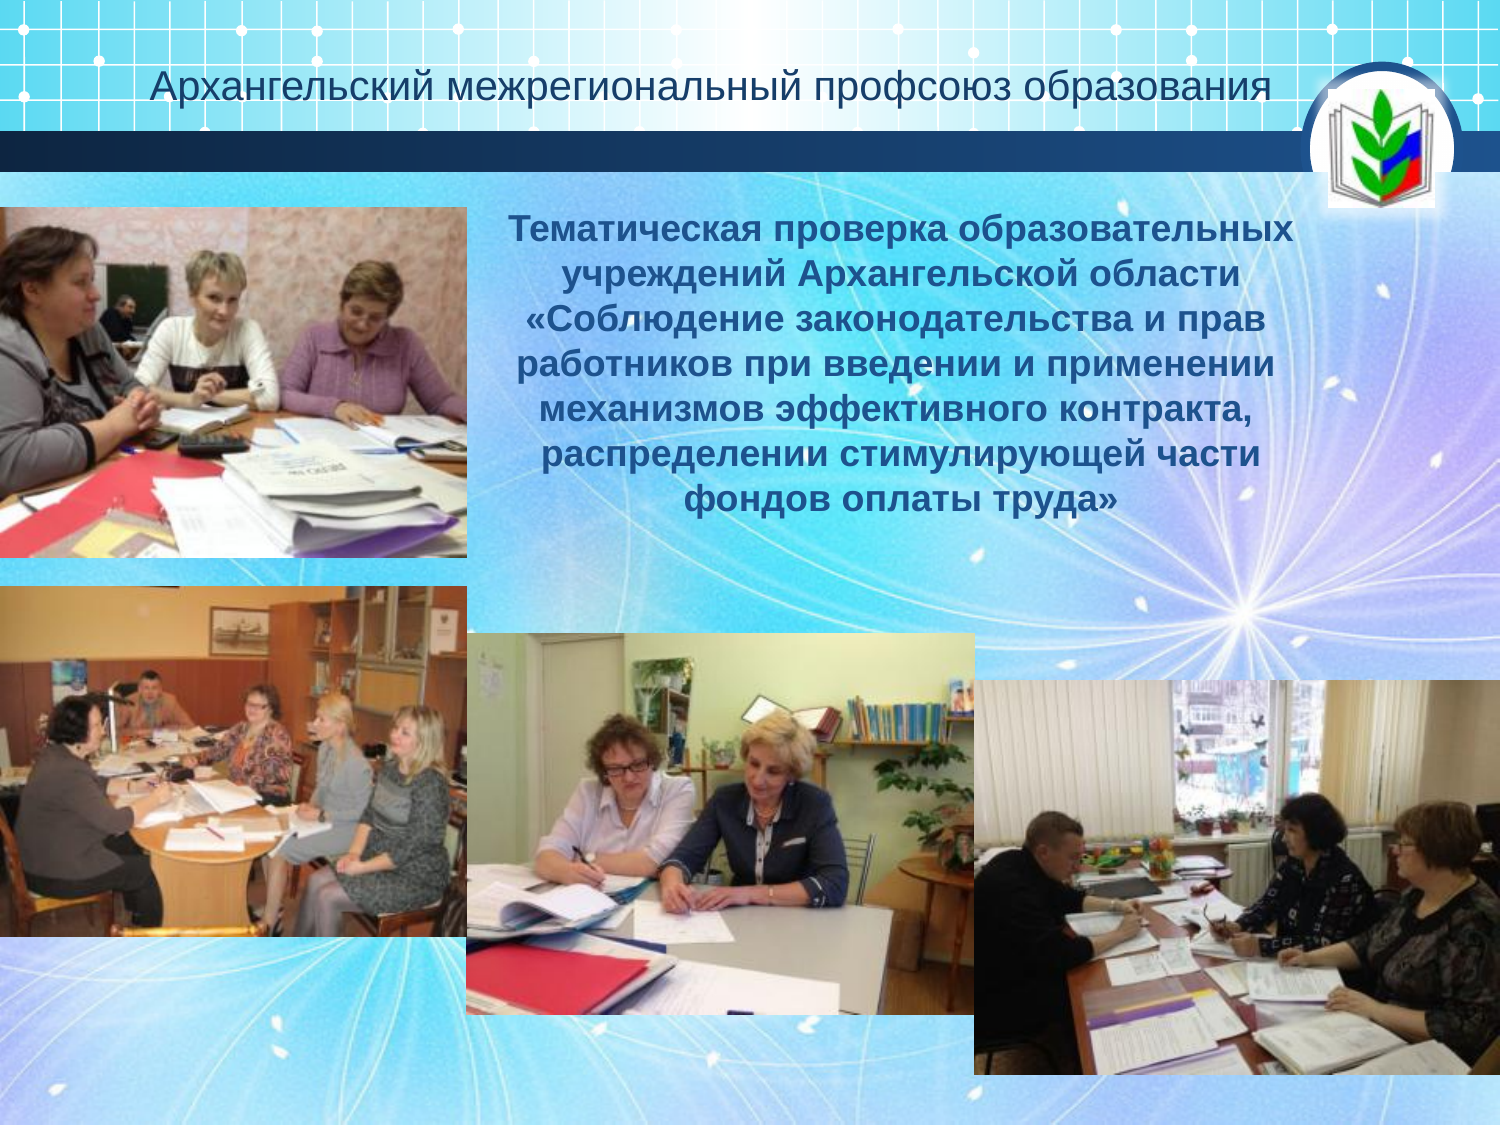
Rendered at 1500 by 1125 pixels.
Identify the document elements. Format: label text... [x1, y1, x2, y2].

picture [0, 89, 1500, 1125]
title Архангельский межрегиональный профсоюз образования [74, 37, 1288, 131]
picture [1450, 127, 1454, 171]
